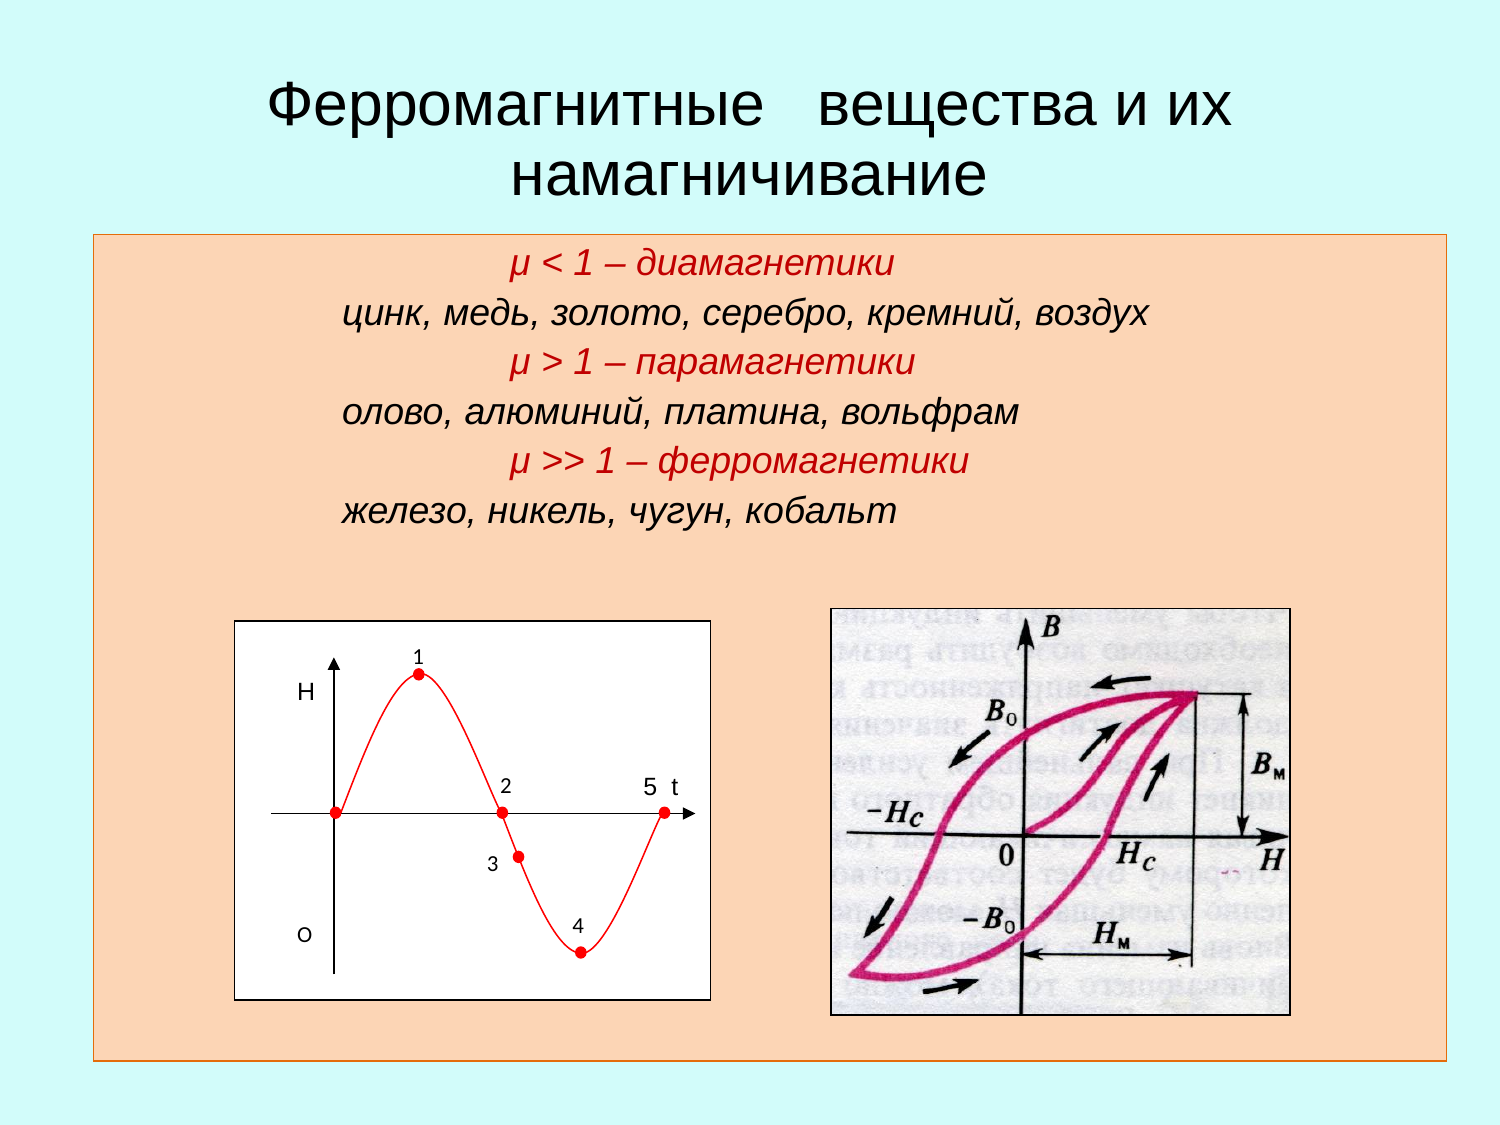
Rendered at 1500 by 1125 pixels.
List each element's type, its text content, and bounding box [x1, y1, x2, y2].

picture [831, 609, 1290, 1015]
title Ферромагнитные вещества и их намагничивание [75, 45, 1425, 233]
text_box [234, 620, 711, 1001]
list μ < 1 – диамагнетики цинк, медь, золото, серебро, кремний, воздух μ > 1 – парамагнетики олово, алюминий, платина, вольфрам μ >> 1 – ферромагнетики железо, никель, чугун, кобальт [75, 234, 1454, 1079]
